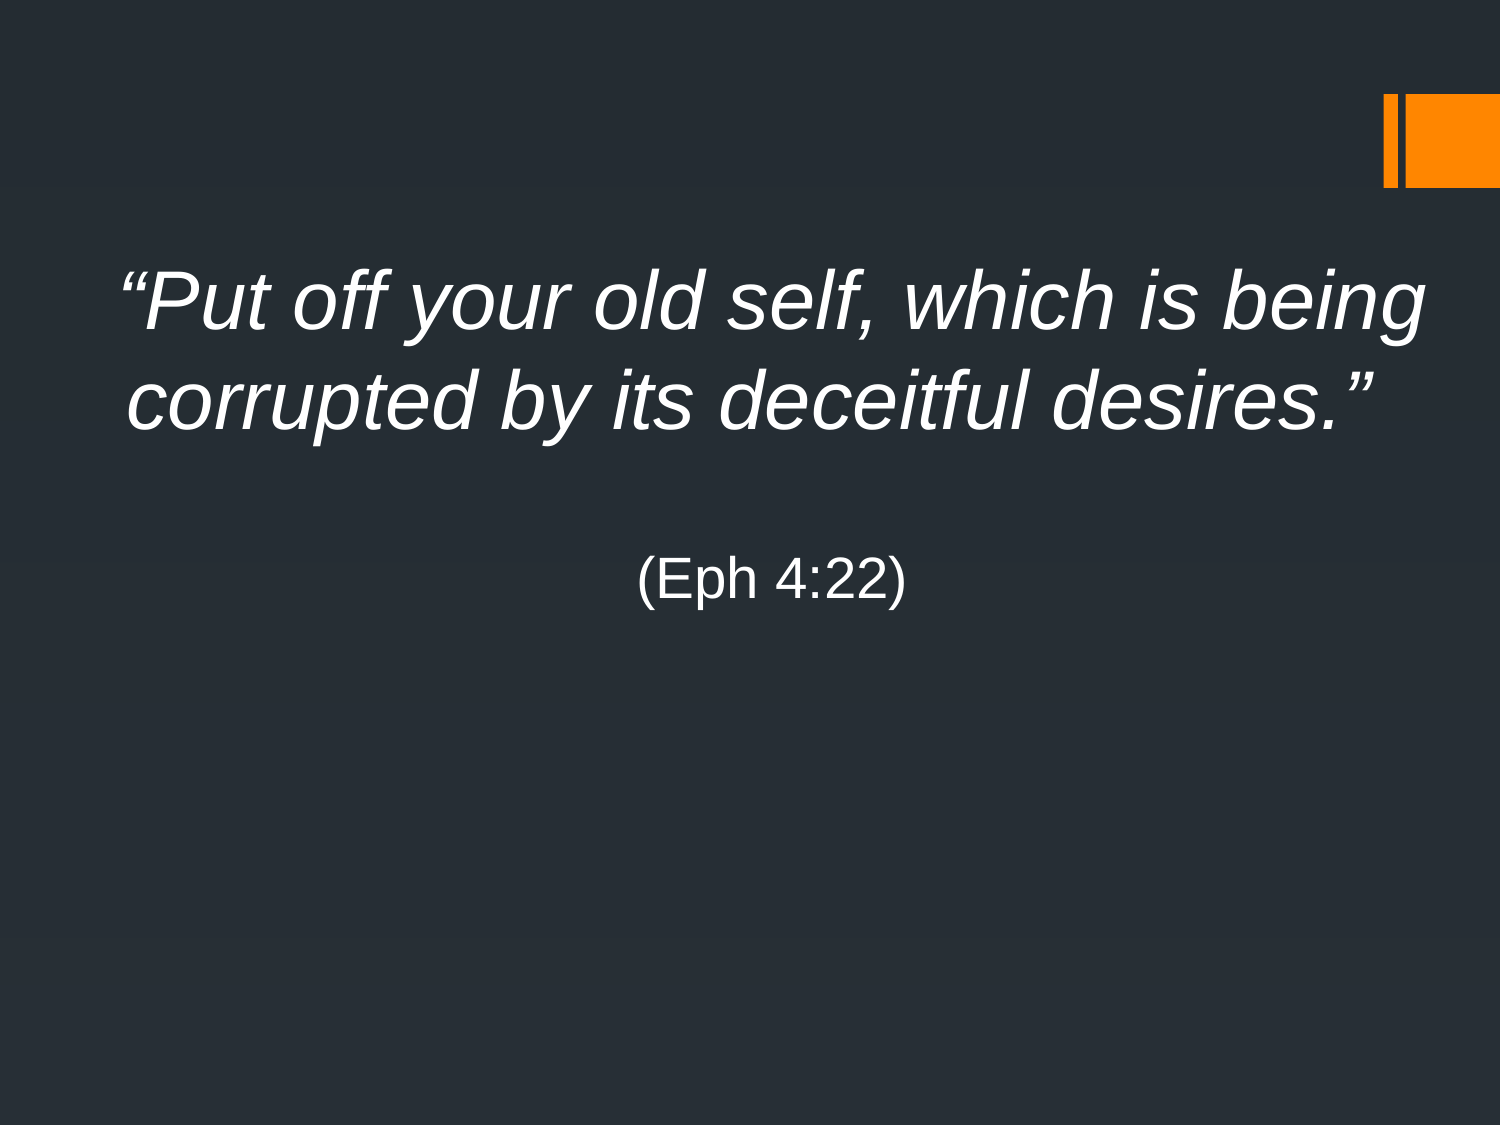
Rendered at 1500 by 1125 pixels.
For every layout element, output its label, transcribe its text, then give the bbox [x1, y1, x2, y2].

list “Put off your old self, which is being corrupted by its deceitful desires.” (Eph 4:22) [75, 112, 1463, 1013]
